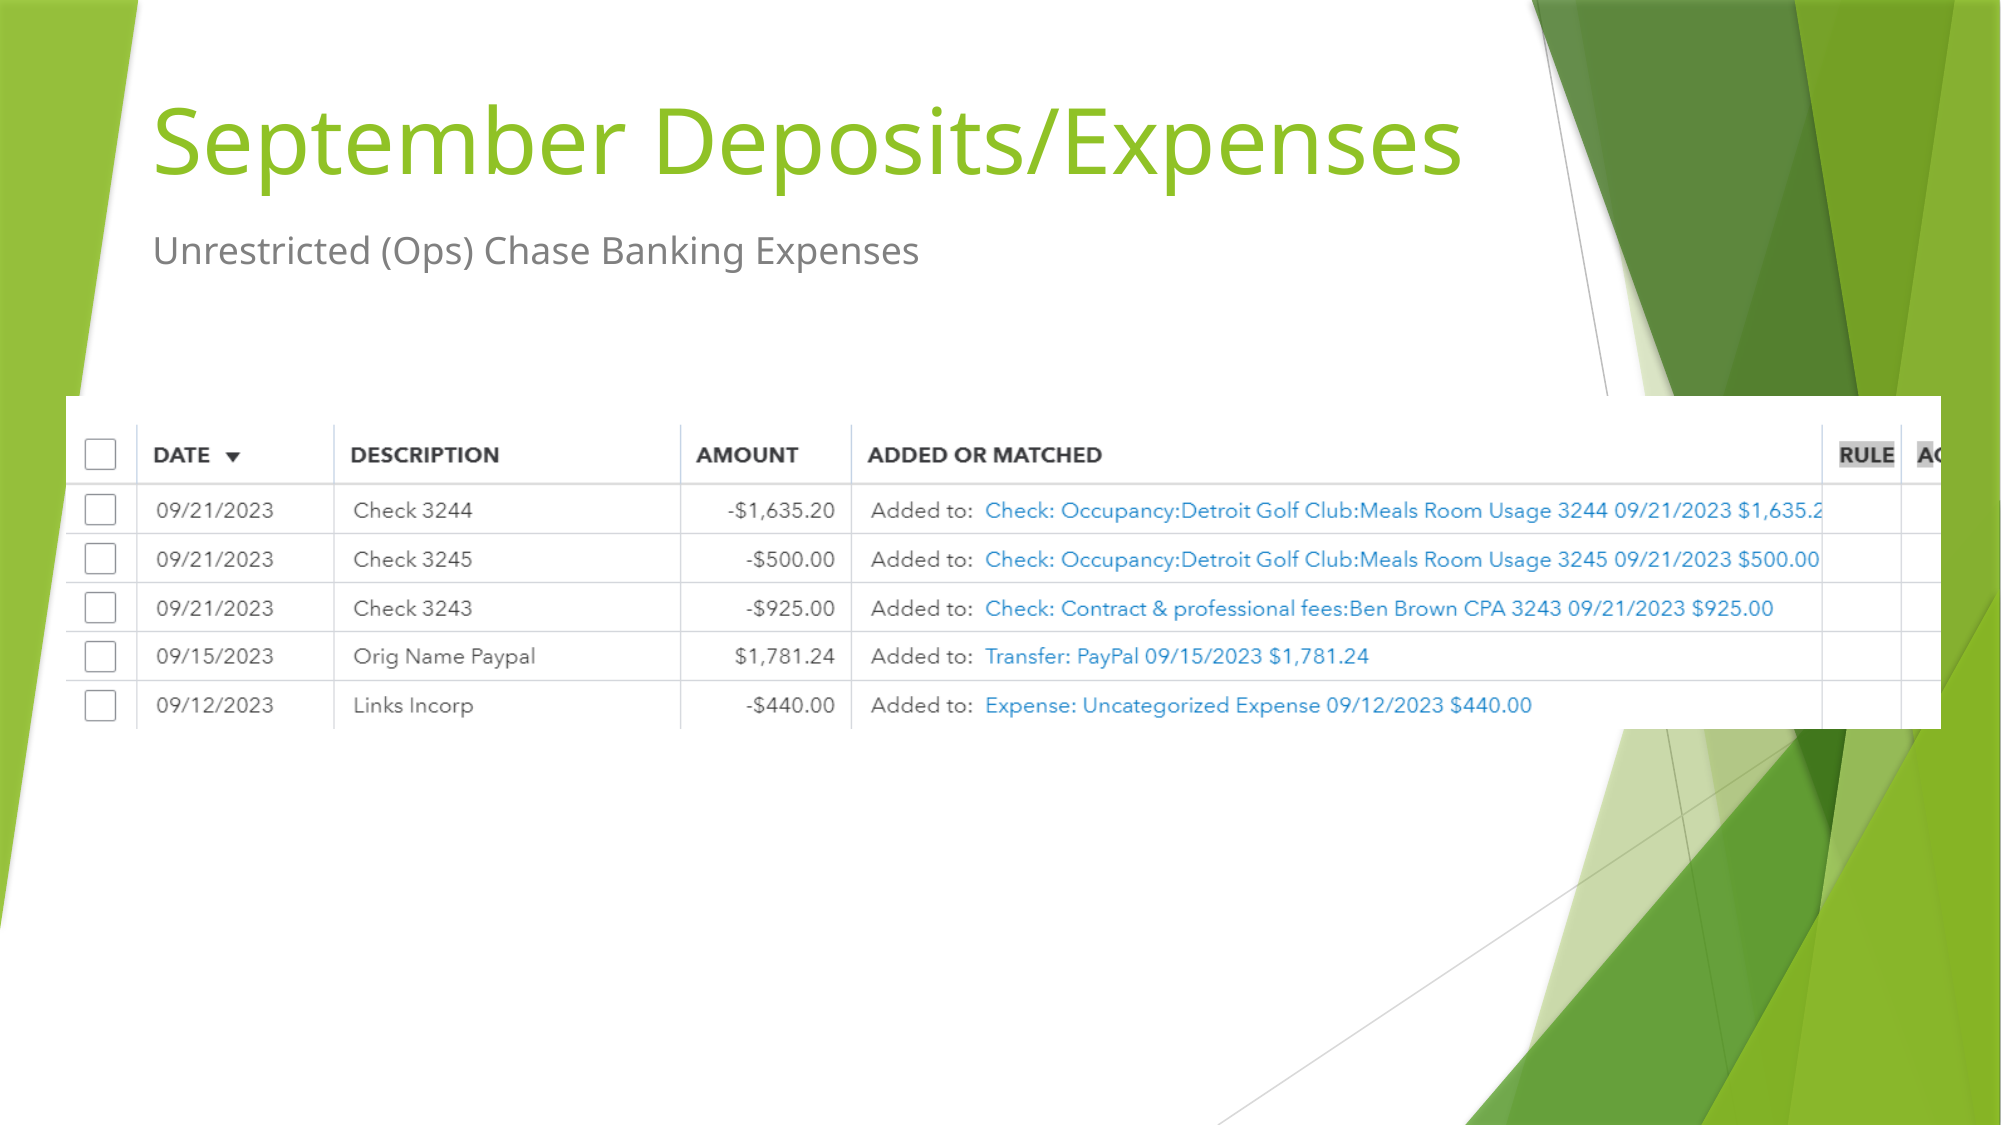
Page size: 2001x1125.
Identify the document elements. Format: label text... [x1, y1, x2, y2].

subtitle Unrestricted (Ops) Chase Banking Expenses [137, 219, 1863, 289]
picture [66, 396, 1942, 729]
title September Deposits/Expenses [137, 47, 1863, 201]
